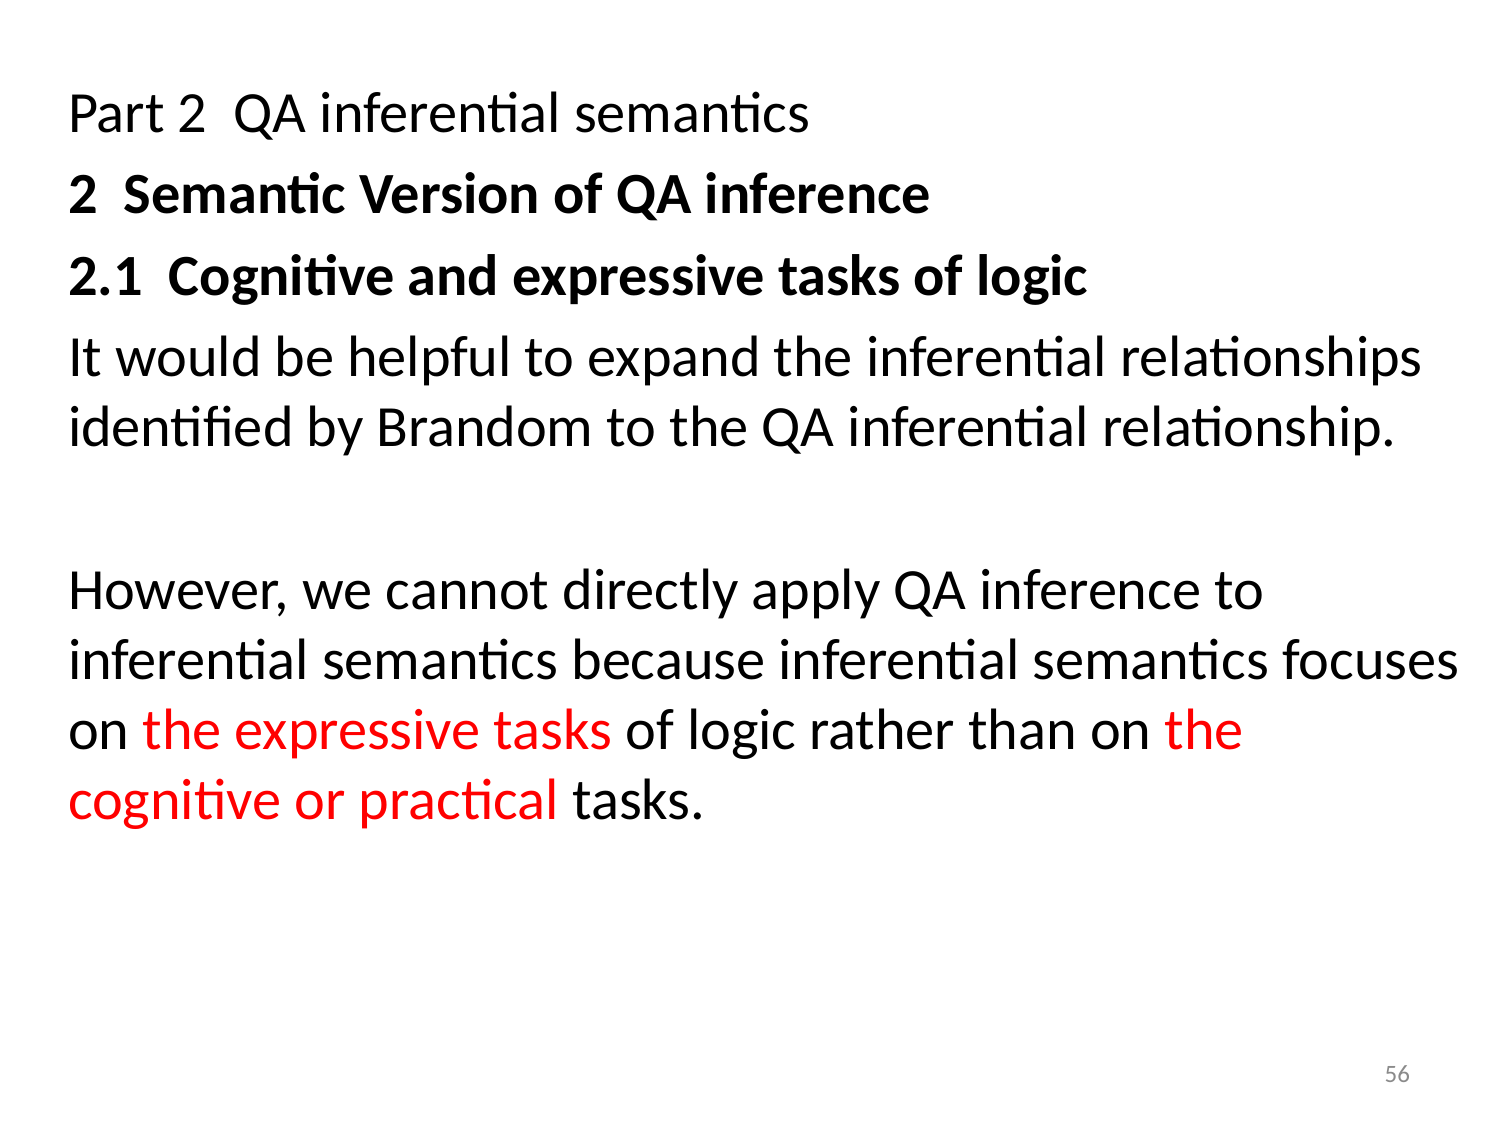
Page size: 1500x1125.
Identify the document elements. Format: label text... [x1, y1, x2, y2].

slide_number 56 [1074, 1042, 1425, 1103]
list Part 2 QA inferential semantics 2 Semantic Version of QA inference 2.1 Cognitive and expressive tasks of logic It would be helpful to expand the inferential relationships identified by Brandom to the QA inferential relationship. However, we cannot directly apply QA inference to inferential semantics because inferential semantics focuses on the expressive tasks of logic rather than on the cognitive or practical tasks. [53, 66, 1483, 1017]
